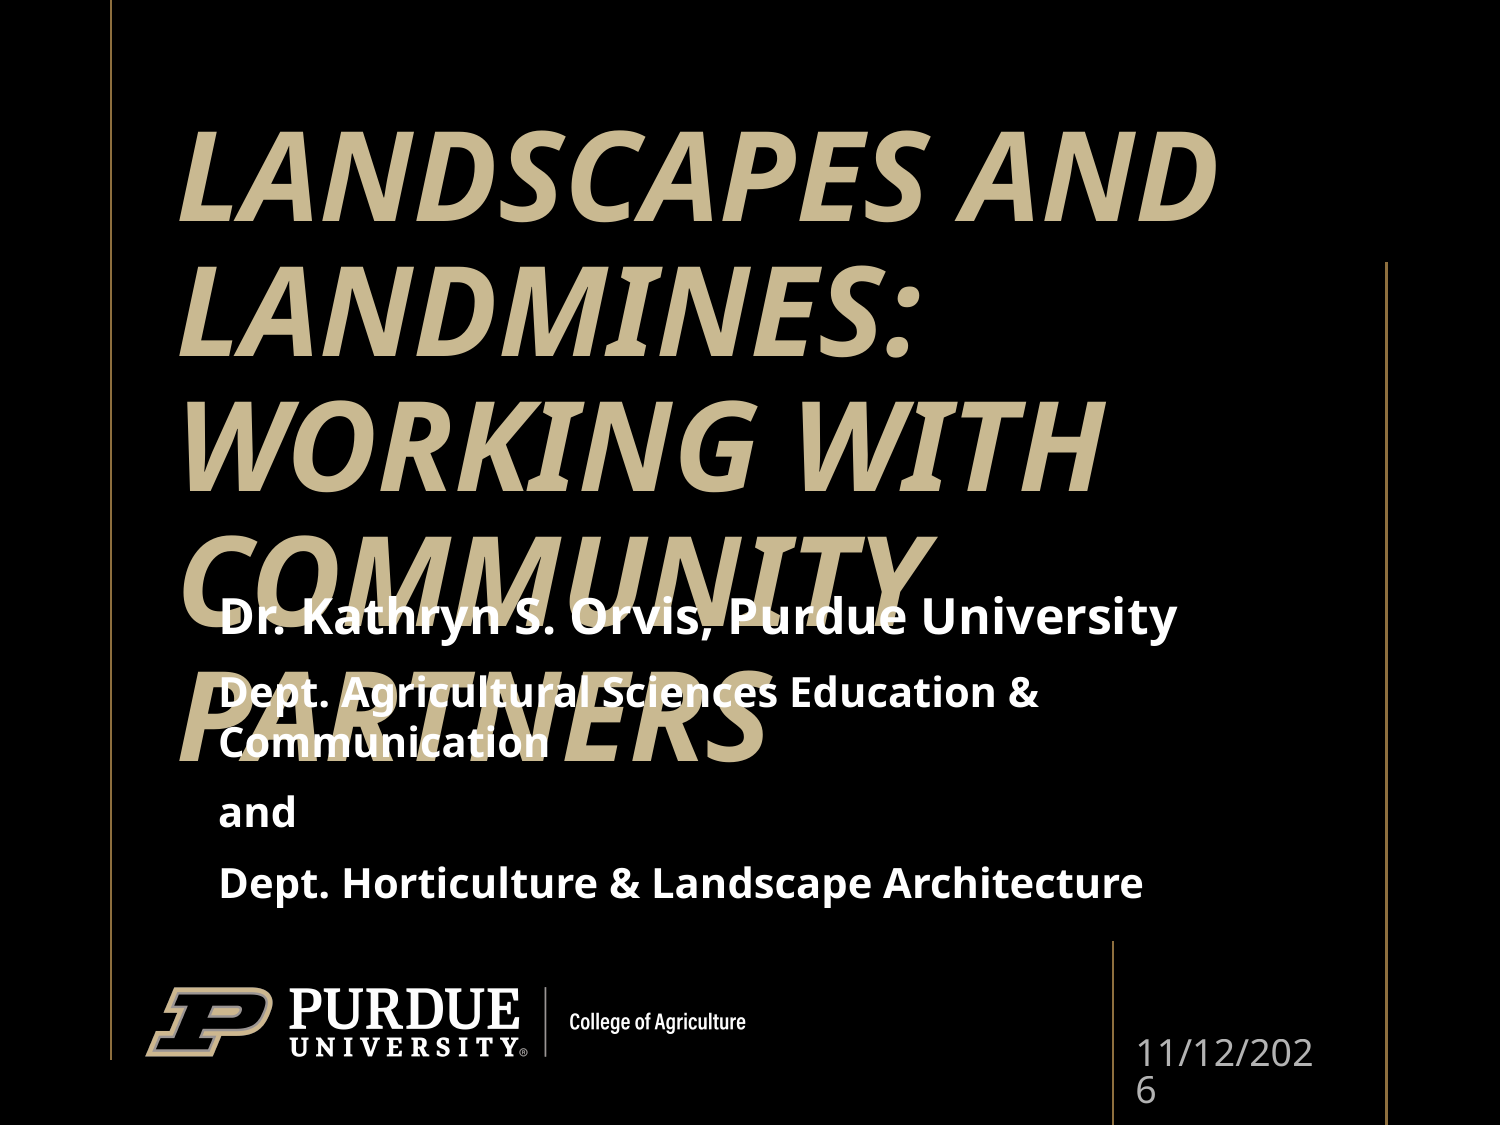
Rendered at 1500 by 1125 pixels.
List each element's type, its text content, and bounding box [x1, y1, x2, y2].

picture [145, 984, 856, 1061]
slide_number 1 [1286, 1017, 1347, 1078]
subtitle Dr. Kathryn S. Orvis, Purdue University Dept. Agricultural Sciences Education & Communication and Dept. Horticulture & Landscape Architecture [218, 584, 1287, 894]
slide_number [1120, 1021, 1302, 1075]
title Landscapes and Landmines: Working with community partners [173, 110, 1319, 662]
